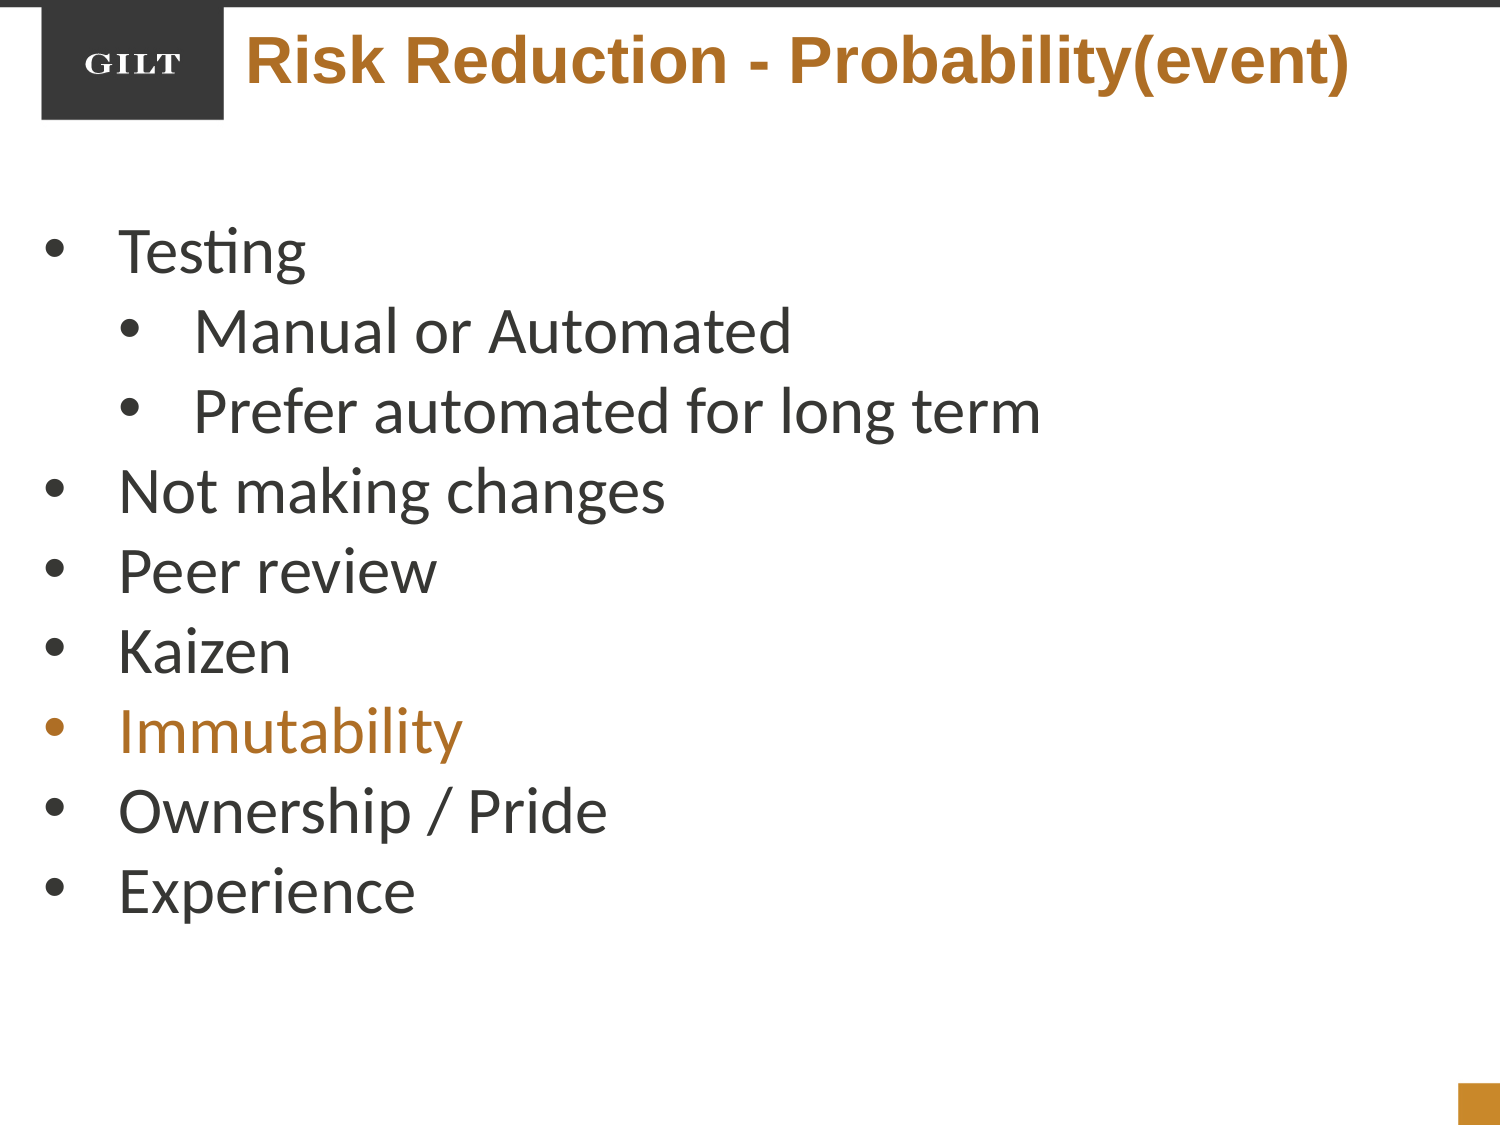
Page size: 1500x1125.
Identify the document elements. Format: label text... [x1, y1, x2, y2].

text_box Risk Reduction - Probability(event) [230, 9, 1500, 105]
text_box Testing Manual or Automated Prefer automated for long term Not making changes Peer review Kaizen Immutability Ownership / Pride Experience [29, 199, 1453, 934]
picture [0, 0, 1500, 1125]
